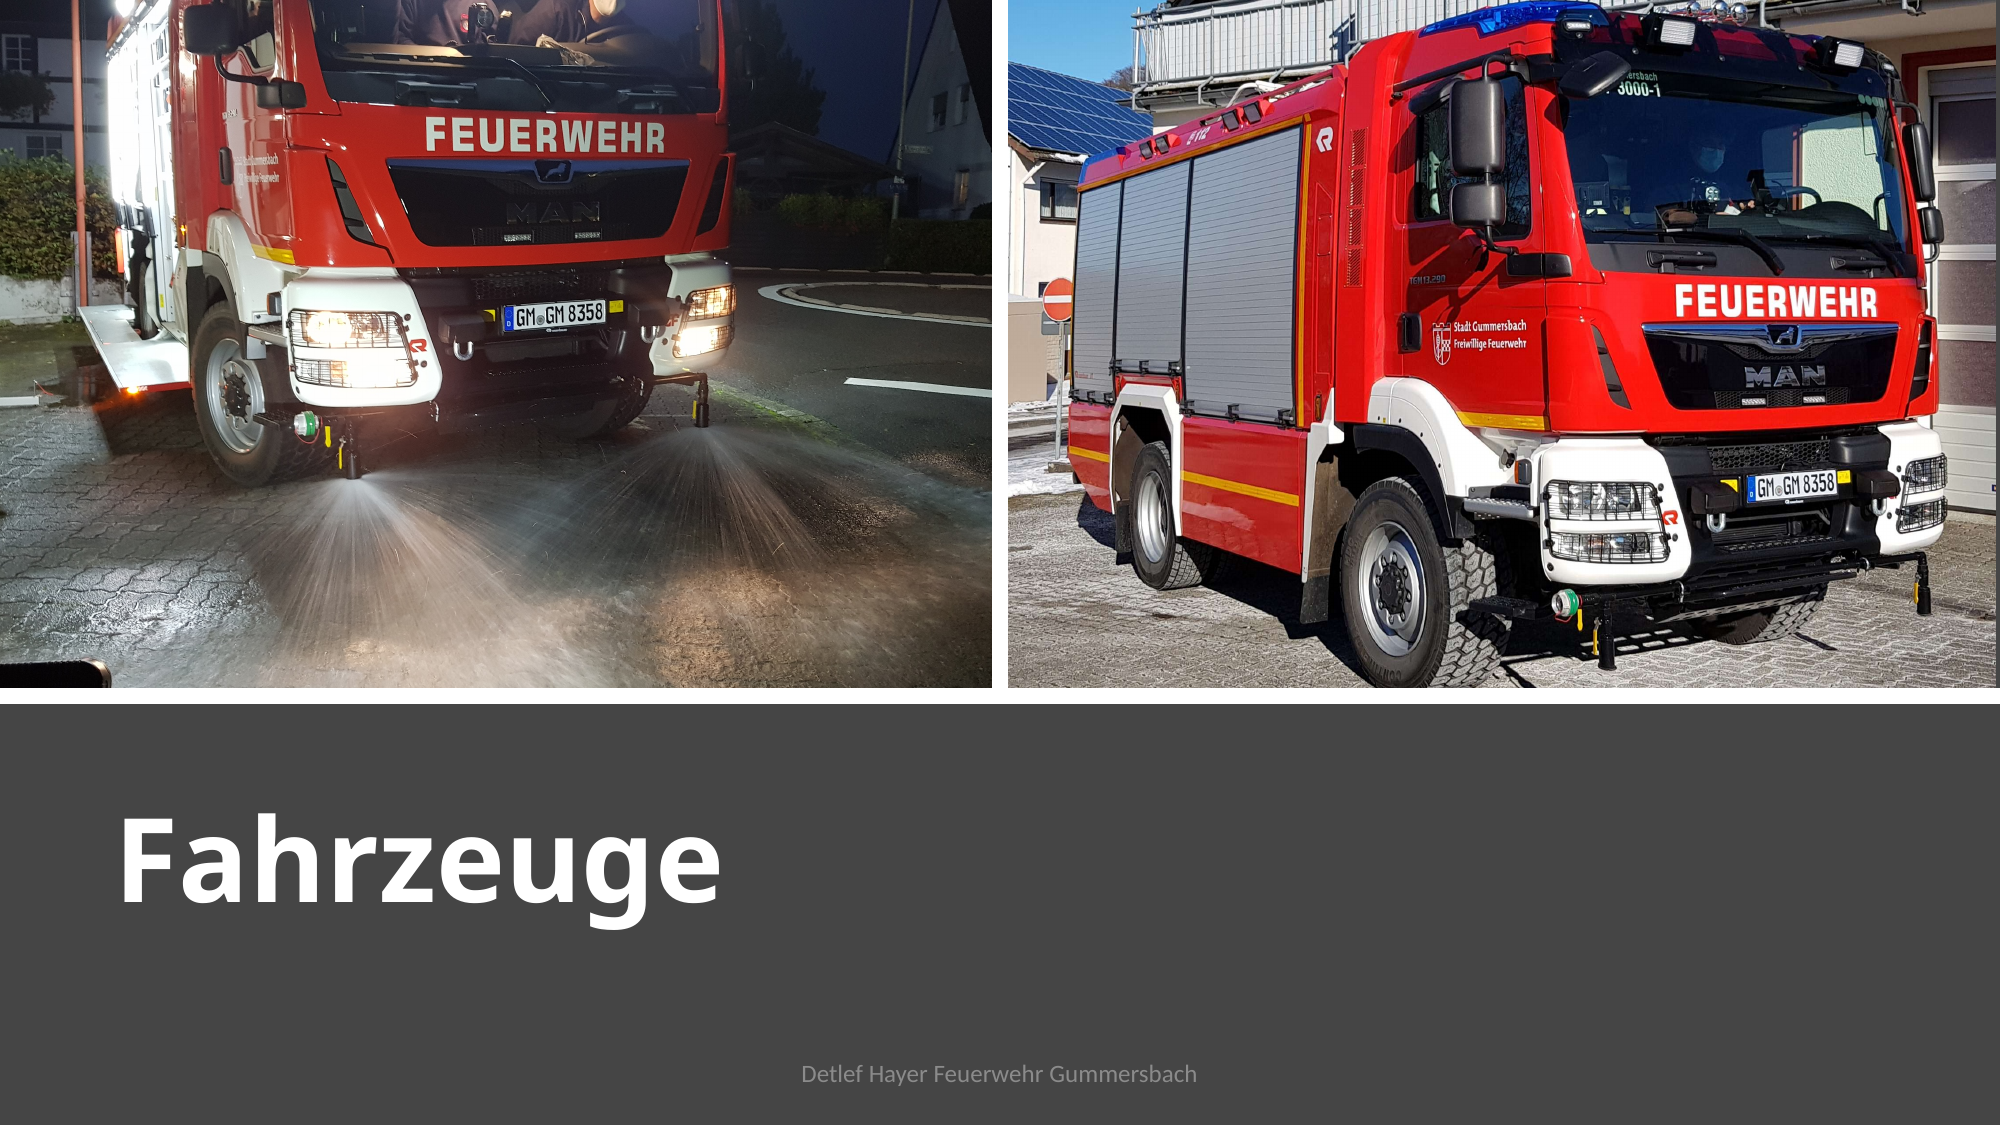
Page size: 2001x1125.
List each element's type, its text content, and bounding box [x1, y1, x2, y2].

title Fahrzeuge [99, 719, 1892, 936]
picture [1001, 0, 2000, 695]
footer Detlef Hayer Feuerwehr Gummersbach [662, 1042, 1338, 1103]
picture [0, 0, 999, 695]
